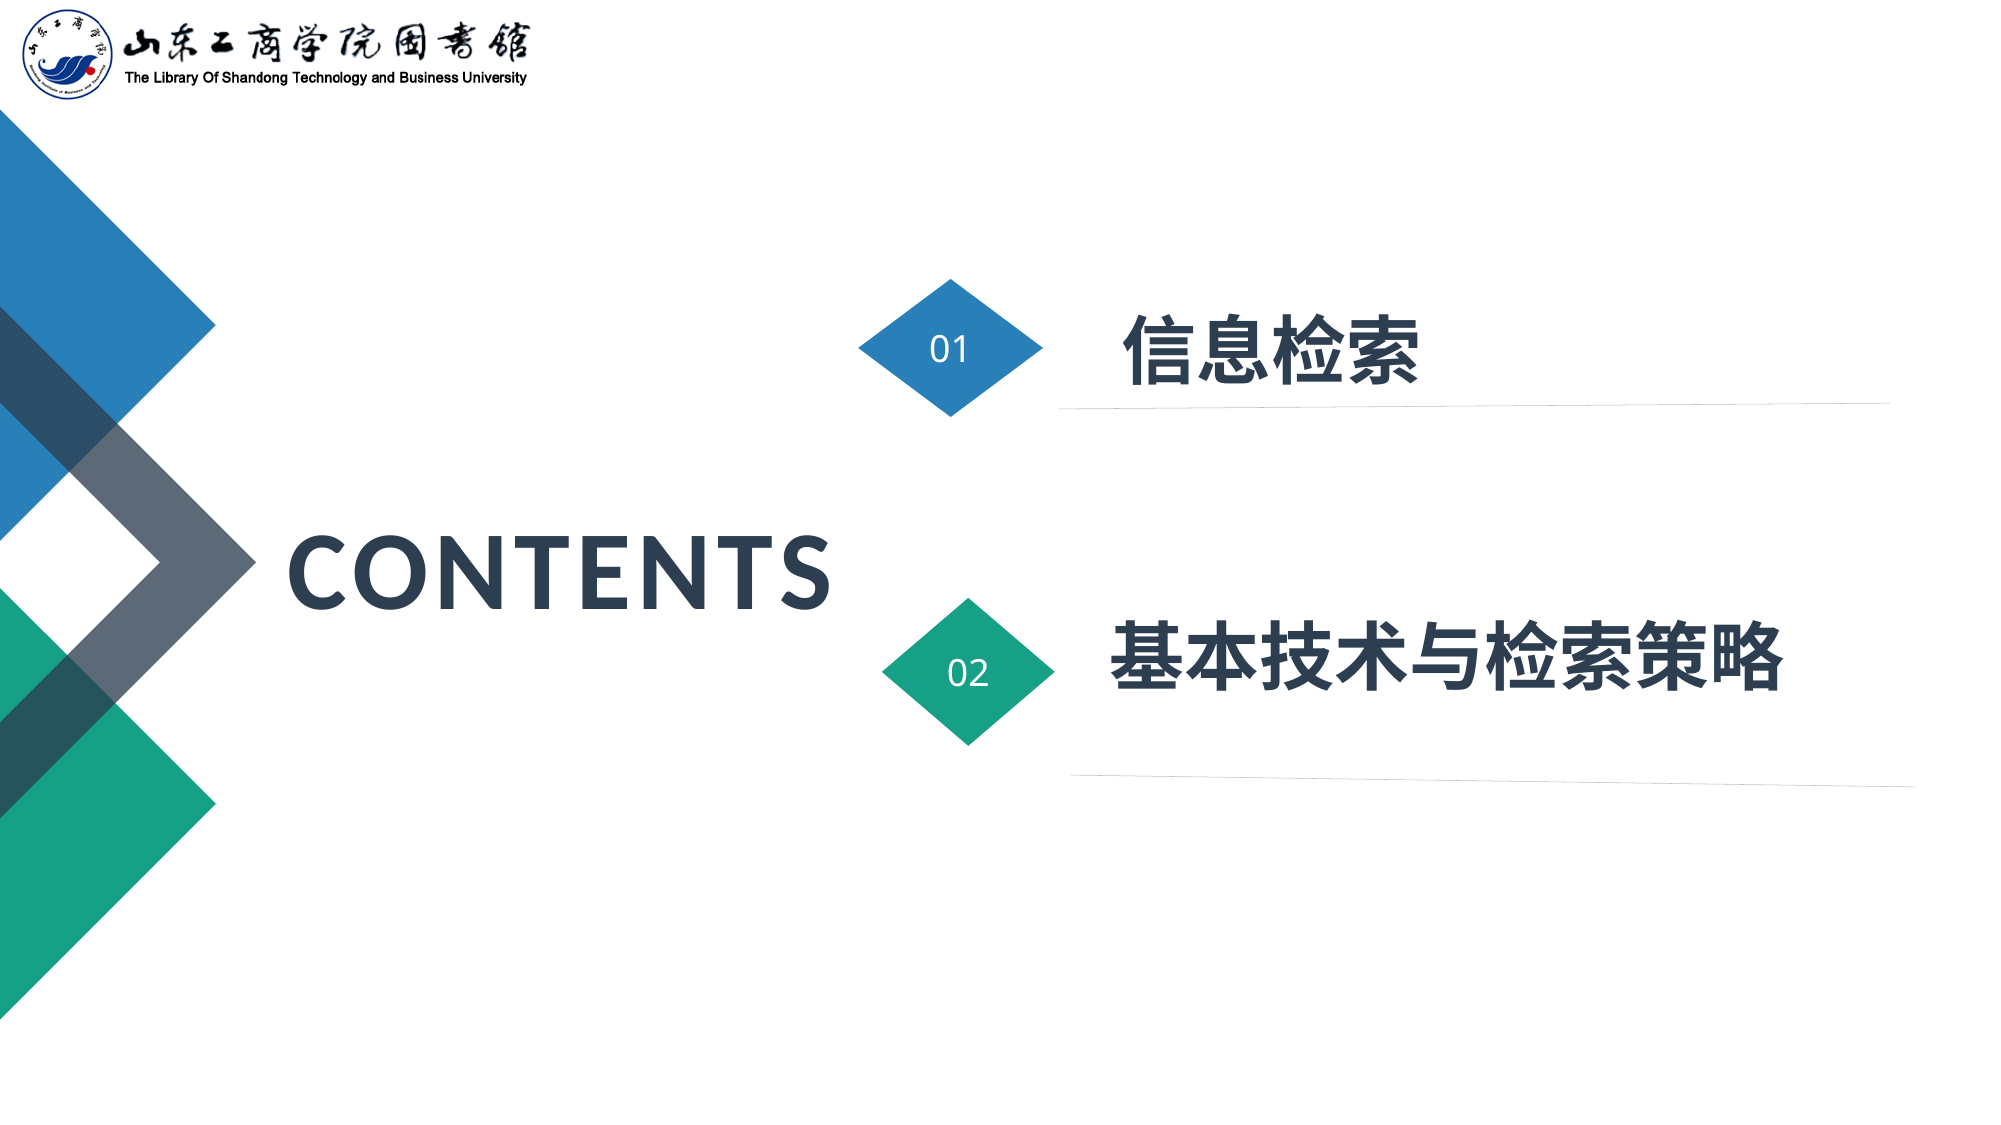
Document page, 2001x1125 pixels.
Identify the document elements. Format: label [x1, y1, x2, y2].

text_box [0, 172, 1916, 957]
picture [19, 3, 540, 102]
